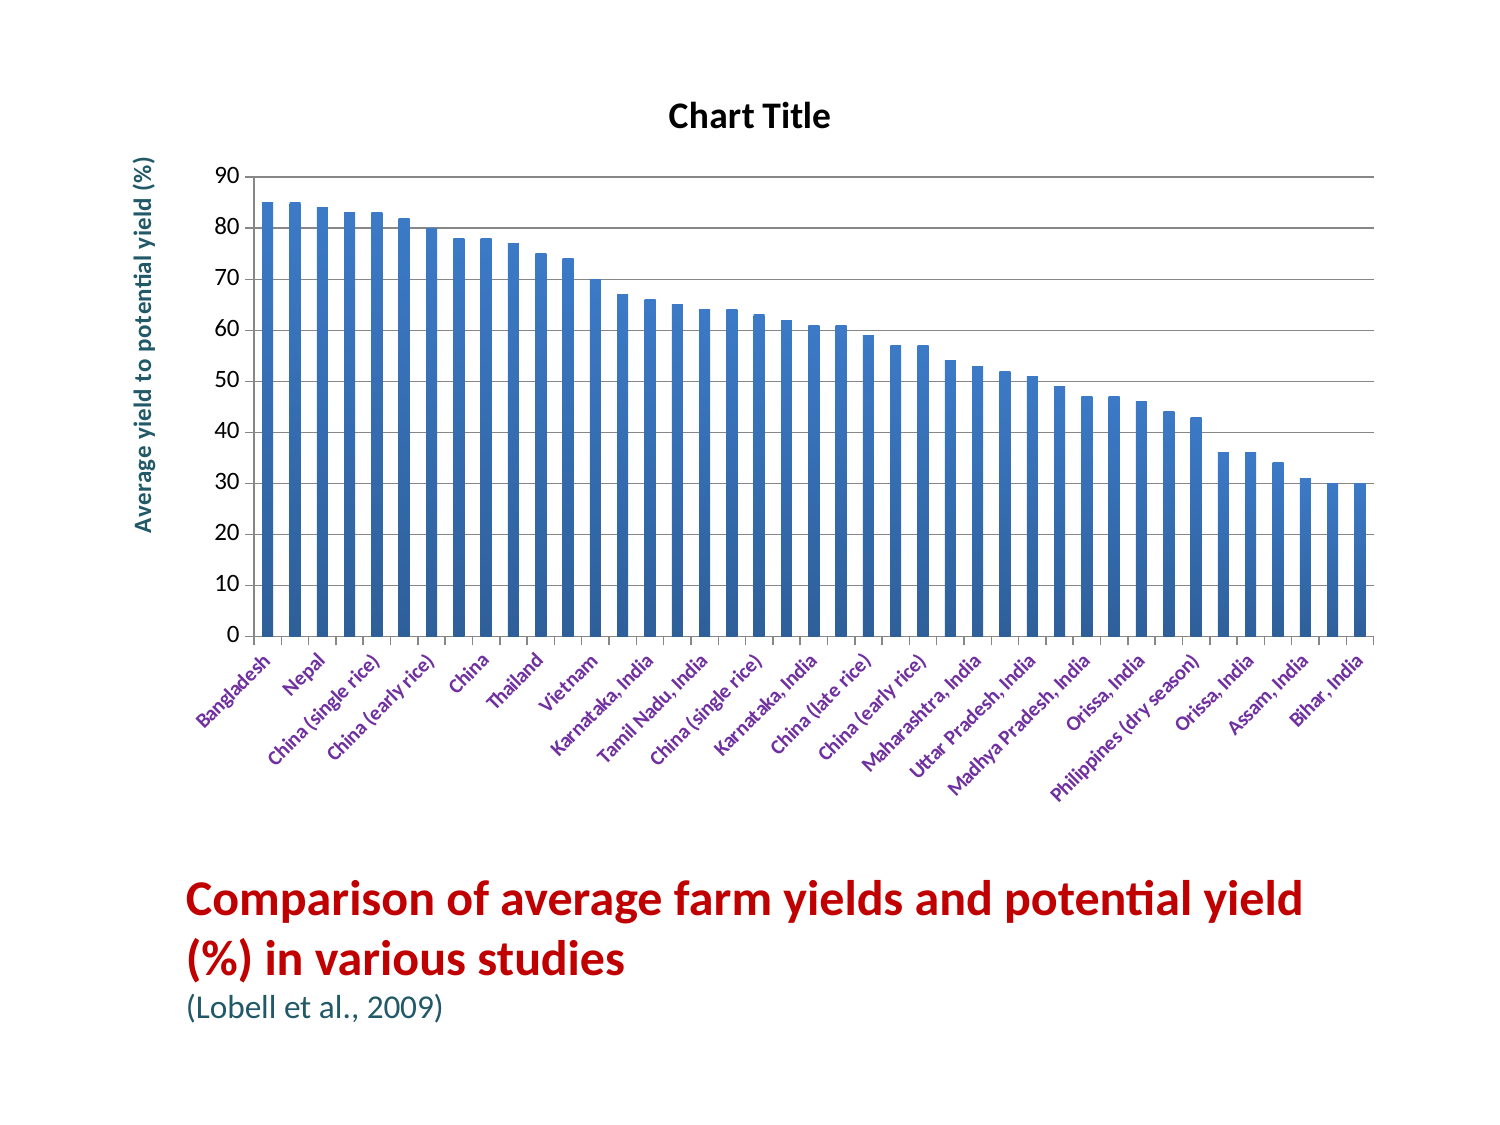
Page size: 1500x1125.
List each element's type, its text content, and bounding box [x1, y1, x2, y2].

text_box Comparison of average farm yields and potential yield (%) in various studies (Lobell et al., 2009) [171, 857, 1376, 1078]
chart [100, 66, 1400, 823]
